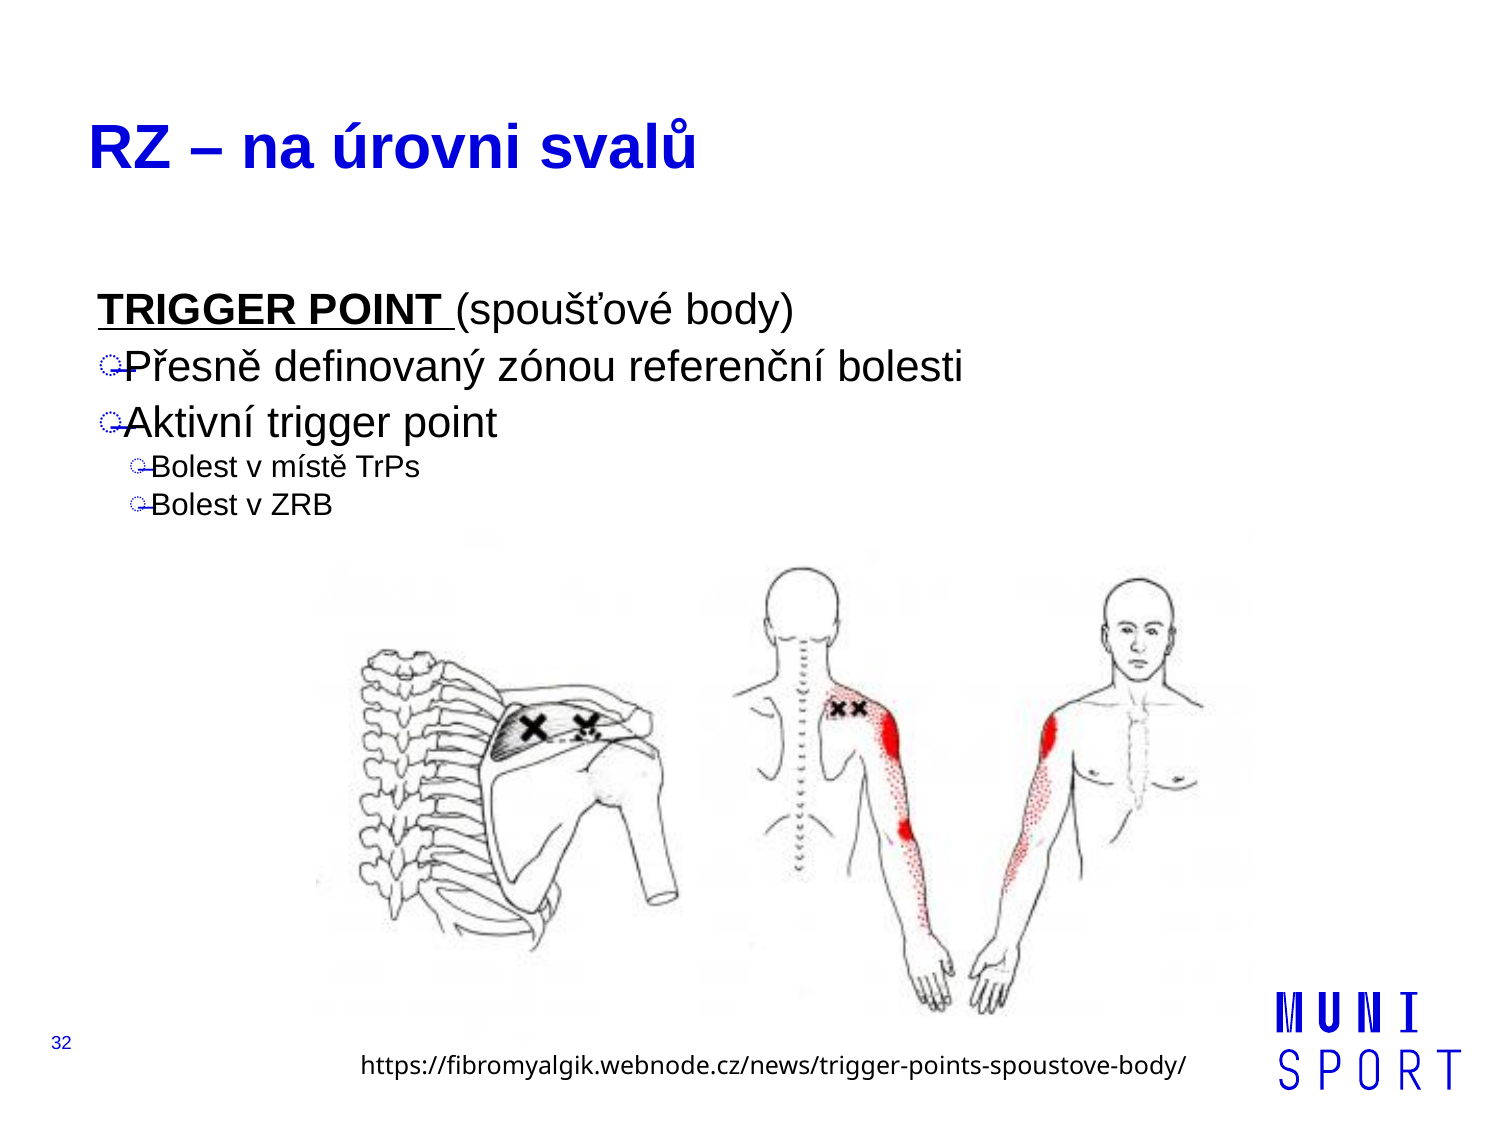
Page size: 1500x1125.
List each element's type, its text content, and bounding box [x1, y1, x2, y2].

text_box https://fibromyalgik.webnode.cz/news/trigger-points-spoustove-body/ [345, 1051, 1225, 1087]
slide_number 32 [50, 1021, 82, 1063]
title RZ – na úrovni svalů [88, 118, 1412, 193]
picture [315, 533, 1254, 1043]
list TRIGGER POINT (spoušťové body) Přesně definovaný zónou referenční bolesti Aktivní trigger point Bolest v místě TrPs Bolest v ZRB [88, 277, 1412, 957]
